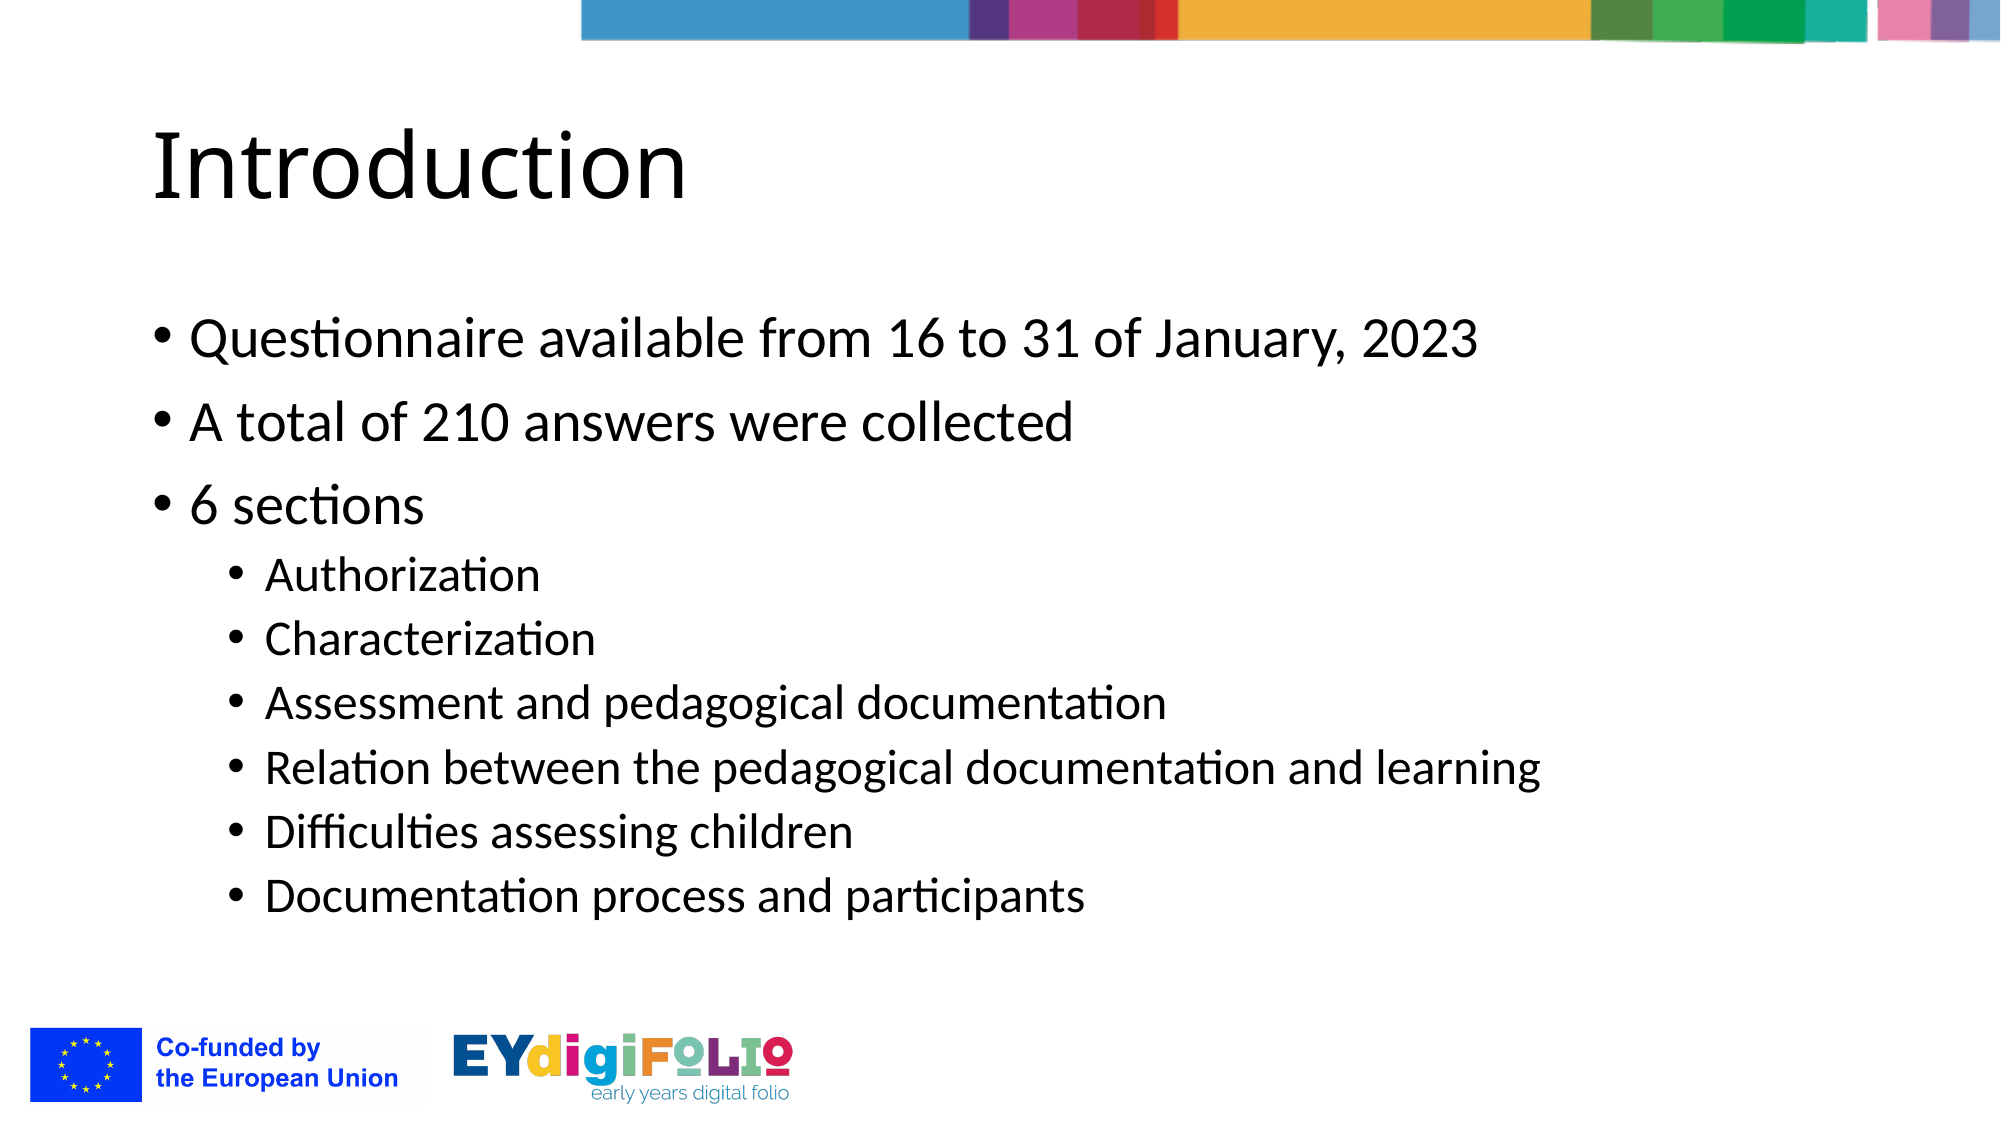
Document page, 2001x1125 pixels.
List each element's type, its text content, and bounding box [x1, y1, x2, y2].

picture [566, 0, 2001, 60]
list Questionnaire available from 16 to 31 of January, 2023 A total of 210 answers were collected 6 sections Authorization Characterization Assessment and pedagogical documentation Relation between the pedagogical documentation and learning Difficulties assessing children Documentation process and participants [137, 299, 1863, 992]
picture [445, 1023, 804, 1108]
picture [25, 1023, 426, 1107]
title Introduction [137, 59, 1863, 278]
